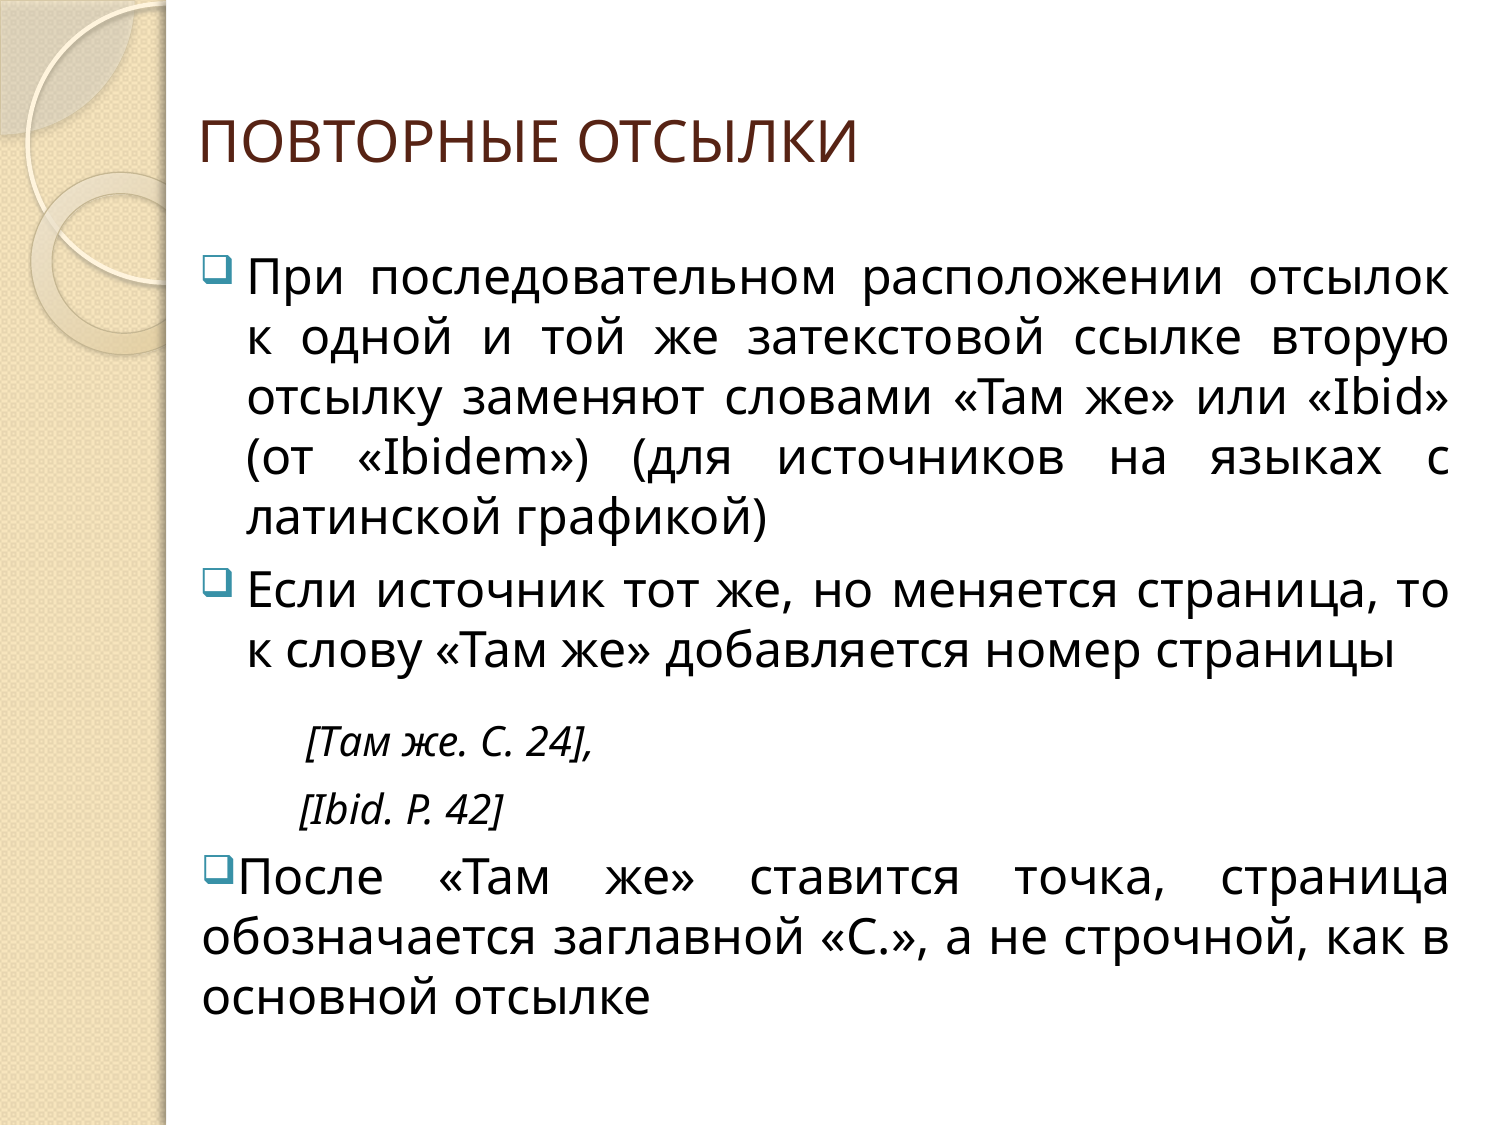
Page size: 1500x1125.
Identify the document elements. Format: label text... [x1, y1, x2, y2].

list При последовательном расположении отсылок к одной и той же затекстовой ссылке вторую отсылку заменяют словами «Там же» или «Ibid» (от «Ibidem») (для источников на языках с латинской графикой) Если источник тот же, но меняется страница, то к слову «Там же» добавляется номер страницы [Там же. С. 24], [Ibid. P. 42] После «Там же» ставится точка, страница обозначается заглавной «С.», а не строчной, как в основной отсылке [171, 237, 1466, 1025]
title ПОВТОРНЫЕ ОТСЫЛКИ [183, 45, 1466, 233]
